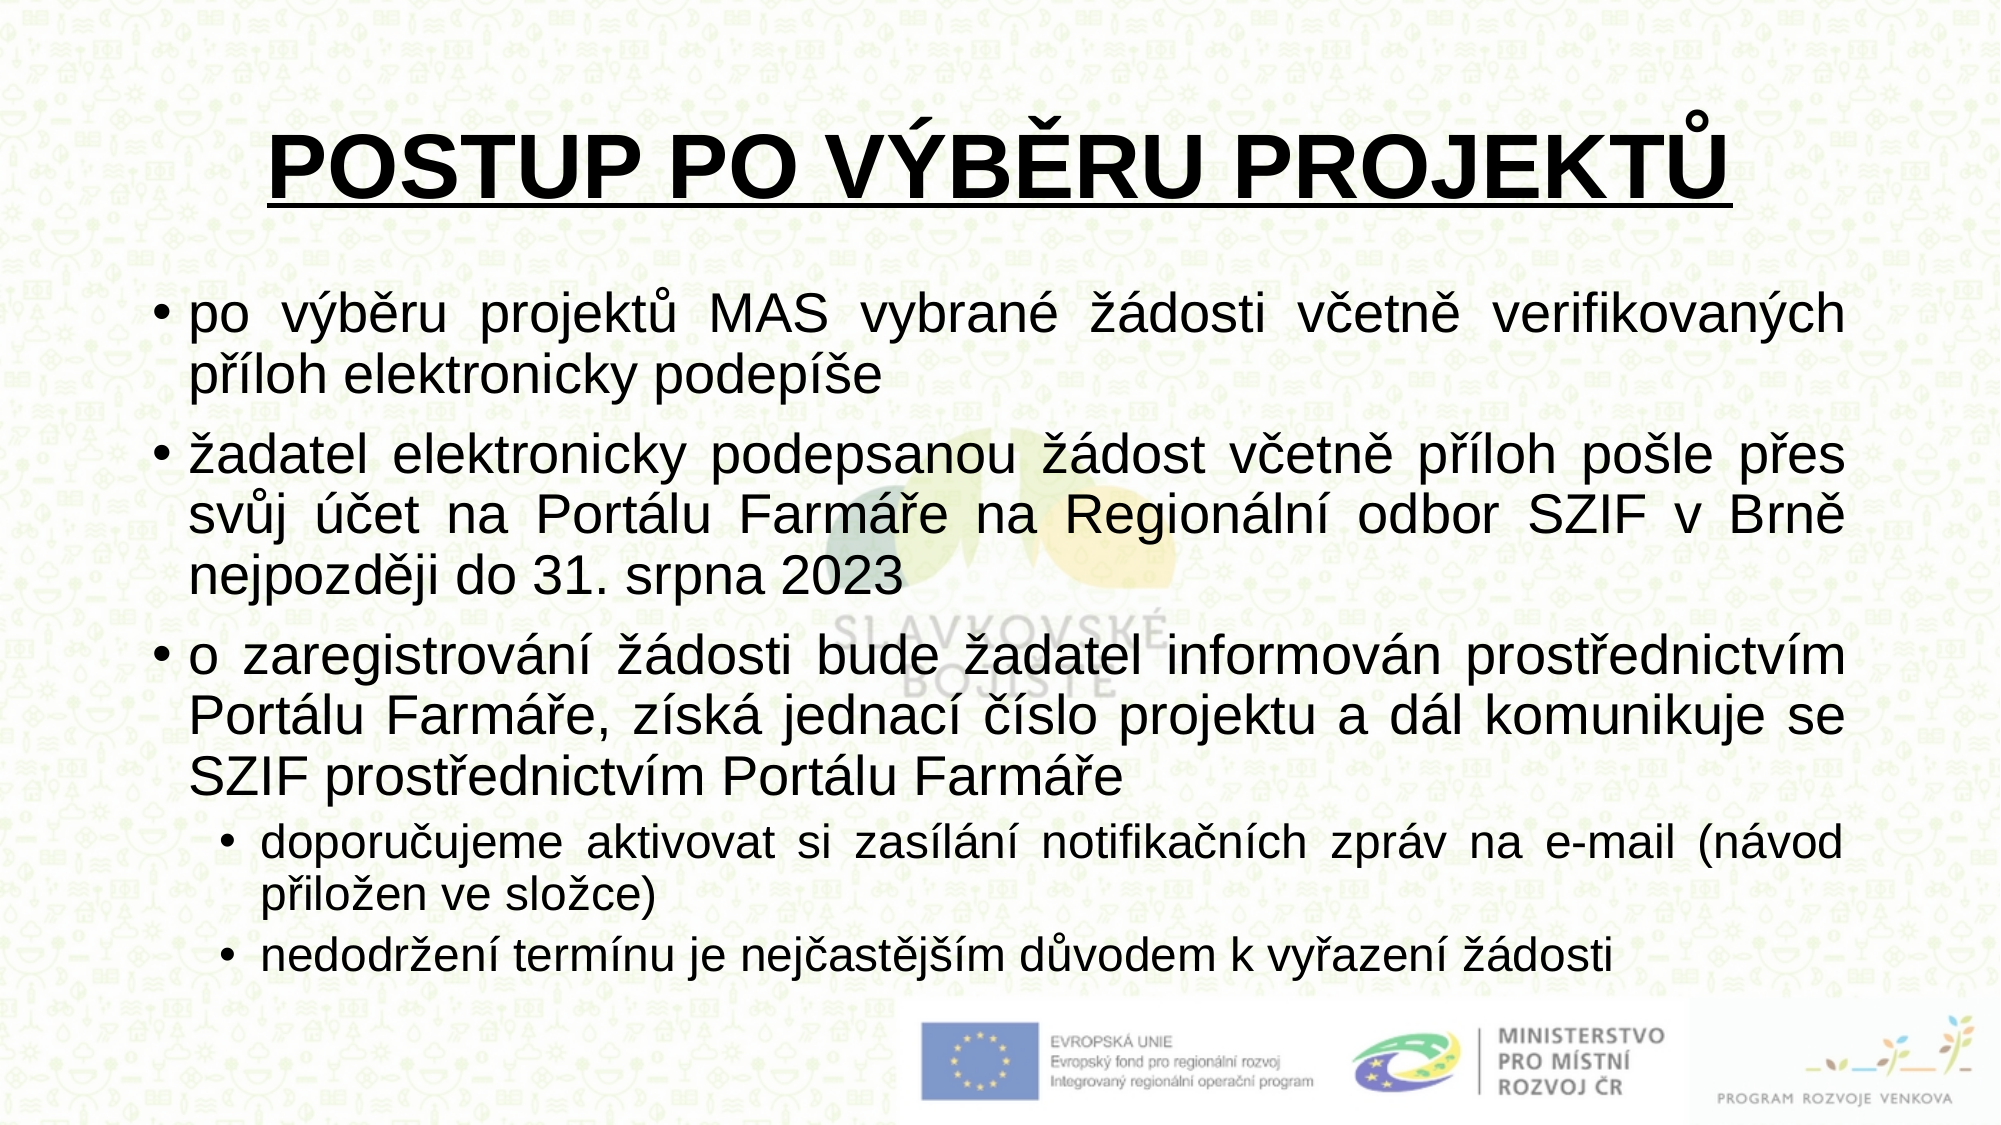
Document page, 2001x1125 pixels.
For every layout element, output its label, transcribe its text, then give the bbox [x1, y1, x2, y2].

list po výběru projektů MAS vybrané žádosti včetně verifikovaných příloh elektronicky podepíše žadatel elektronicky podepsanou žádost včetně příloh pošle přes svůj účet na Portálu Farmáře na Regionální odbor SZIF v Brně nejpozději do 31. srpna 2023 o zaregistrování žádosti bude žadatel informován prostřednictvím Portálu Farmáře, získá jednací číslo projektu a dál komunikuje se SZIF prostřednictvím Portálu Farmáře doporučujeme aktivovat si zasílání notifikačních zpráv na e-mail (návod přiložen ve složce) nedodržení termínu je nejčastějším důvodem k vyřazení žádosti [137, 277, 1863, 992]
title POSTUP PO VÝBĚRU PROJEKTŮ [137, 59, 1863, 277]
